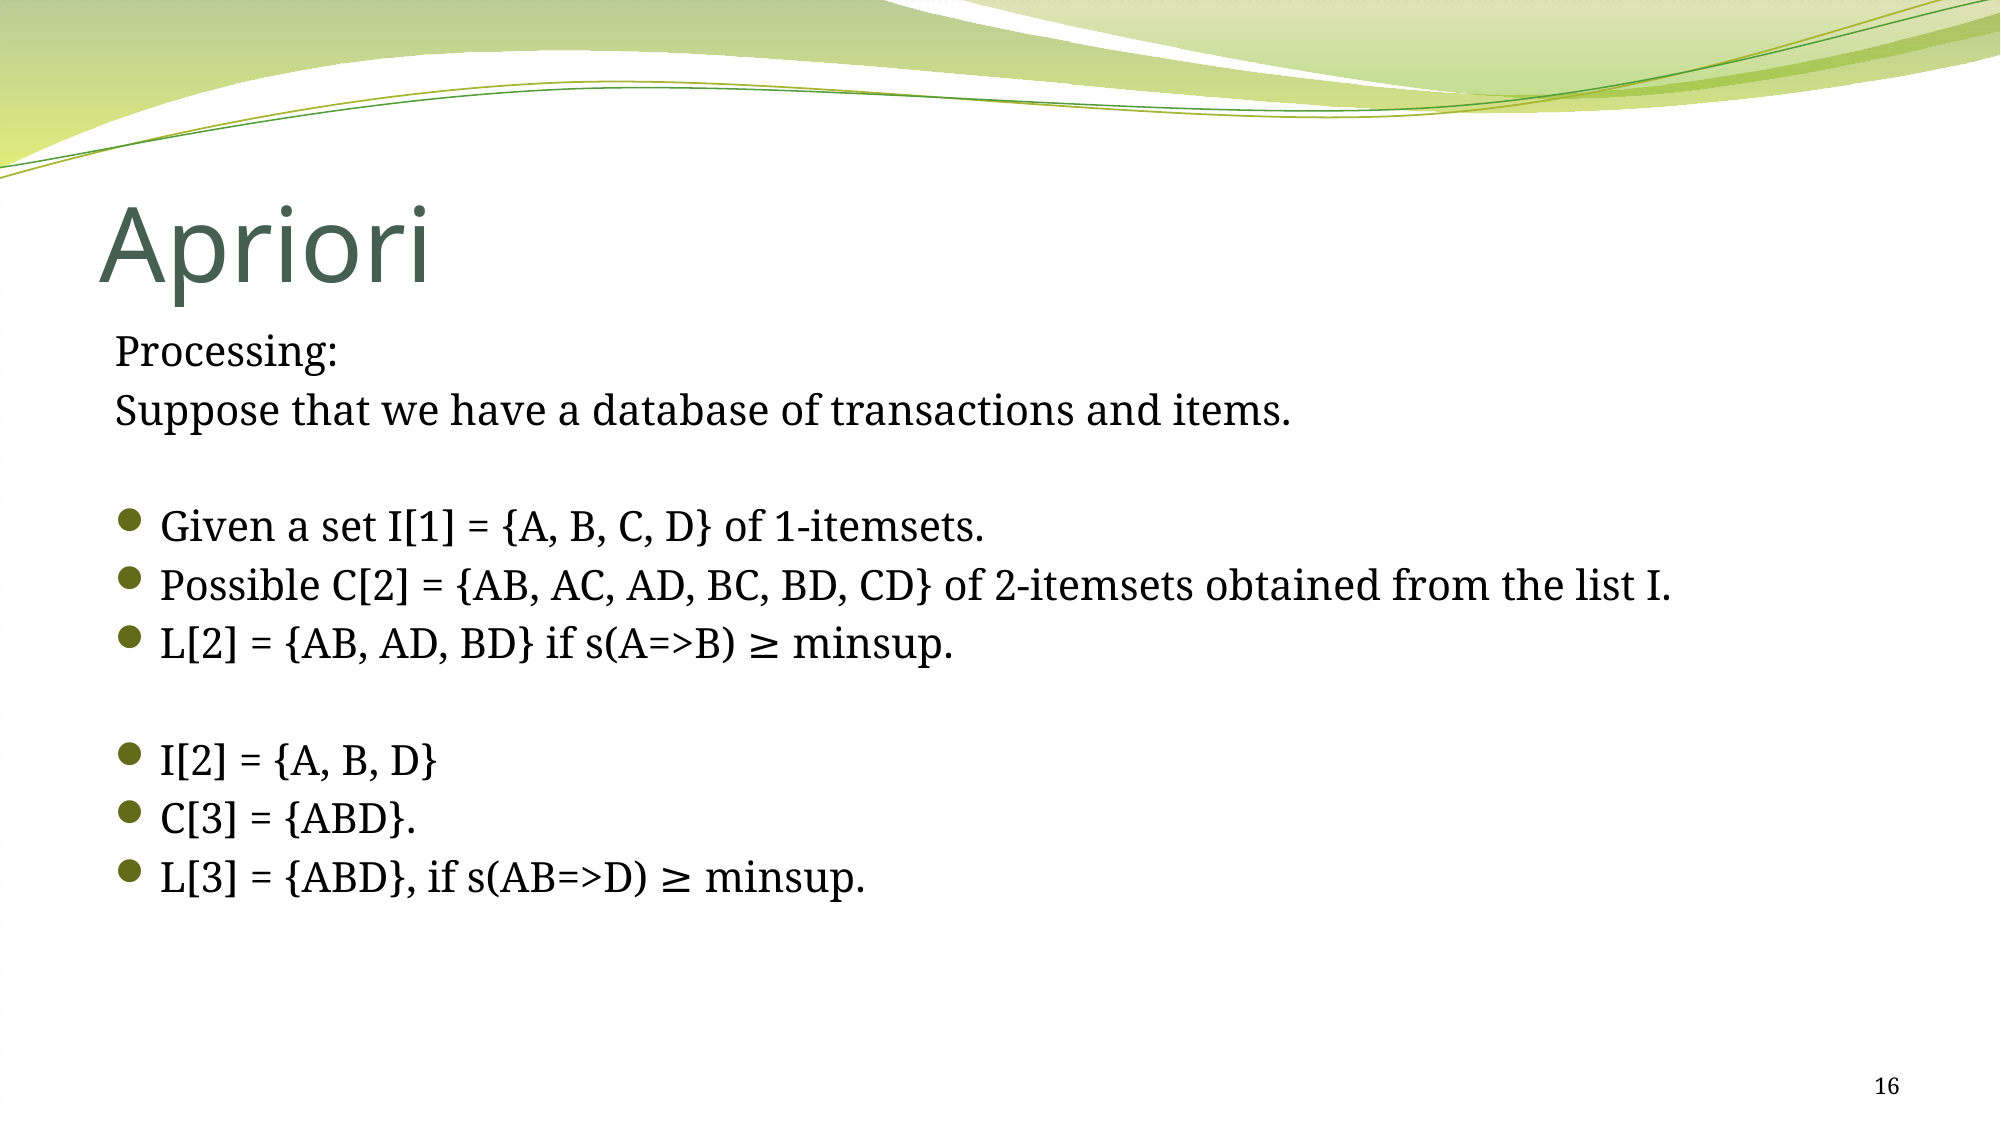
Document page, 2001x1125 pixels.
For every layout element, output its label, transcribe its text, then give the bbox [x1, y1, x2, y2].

list Processing: Suppose that we have a database of transactions and items. Given a set I[1] = {A, B, C, D} of 1-itemsets. Possible C[2] = {AB, AC, AD, BC, BD, CD} of 2-itemsets obtained from the list I. L[2] = {AB, AD, BD} if s(A=>B) ≥ minsup. I[2] = {A, B, D} C[3] = {ABD}. L[3] = {ABD}, if s(AB=>D) ≥ minsup. [99, 317, 1900, 1038]
title Apriori [99, 115, 1900, 303]
slide_number 16 [1733, 1042, 1900, 1103]
